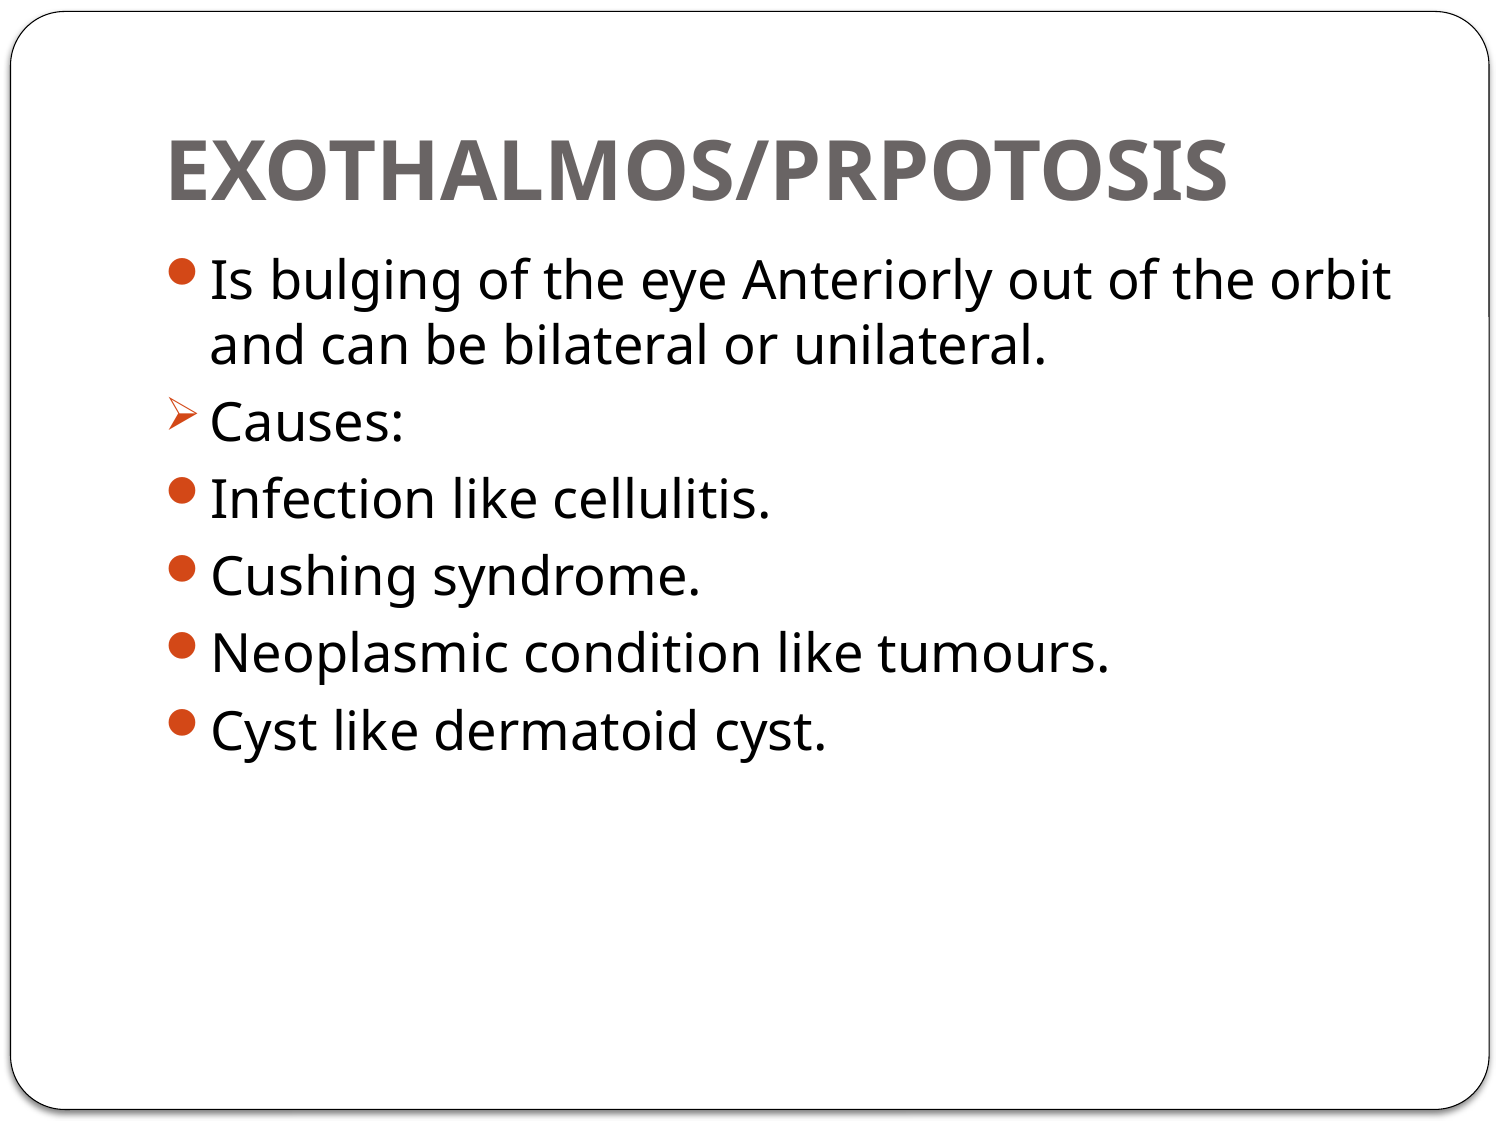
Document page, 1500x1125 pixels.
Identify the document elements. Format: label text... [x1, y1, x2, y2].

list Is bulging of the eye Anteriorly out of the orbit and can be bilateral or unilateral. Causes: Infection like cellulitis. Cushing syndrome. Neoplasmic condition like tumours. Cyst like dermatoid cyst. [150, 237, 1425, 988]
title EXOTHALMOS/PRPOTOSIS [150, 45, 1425, 233]
